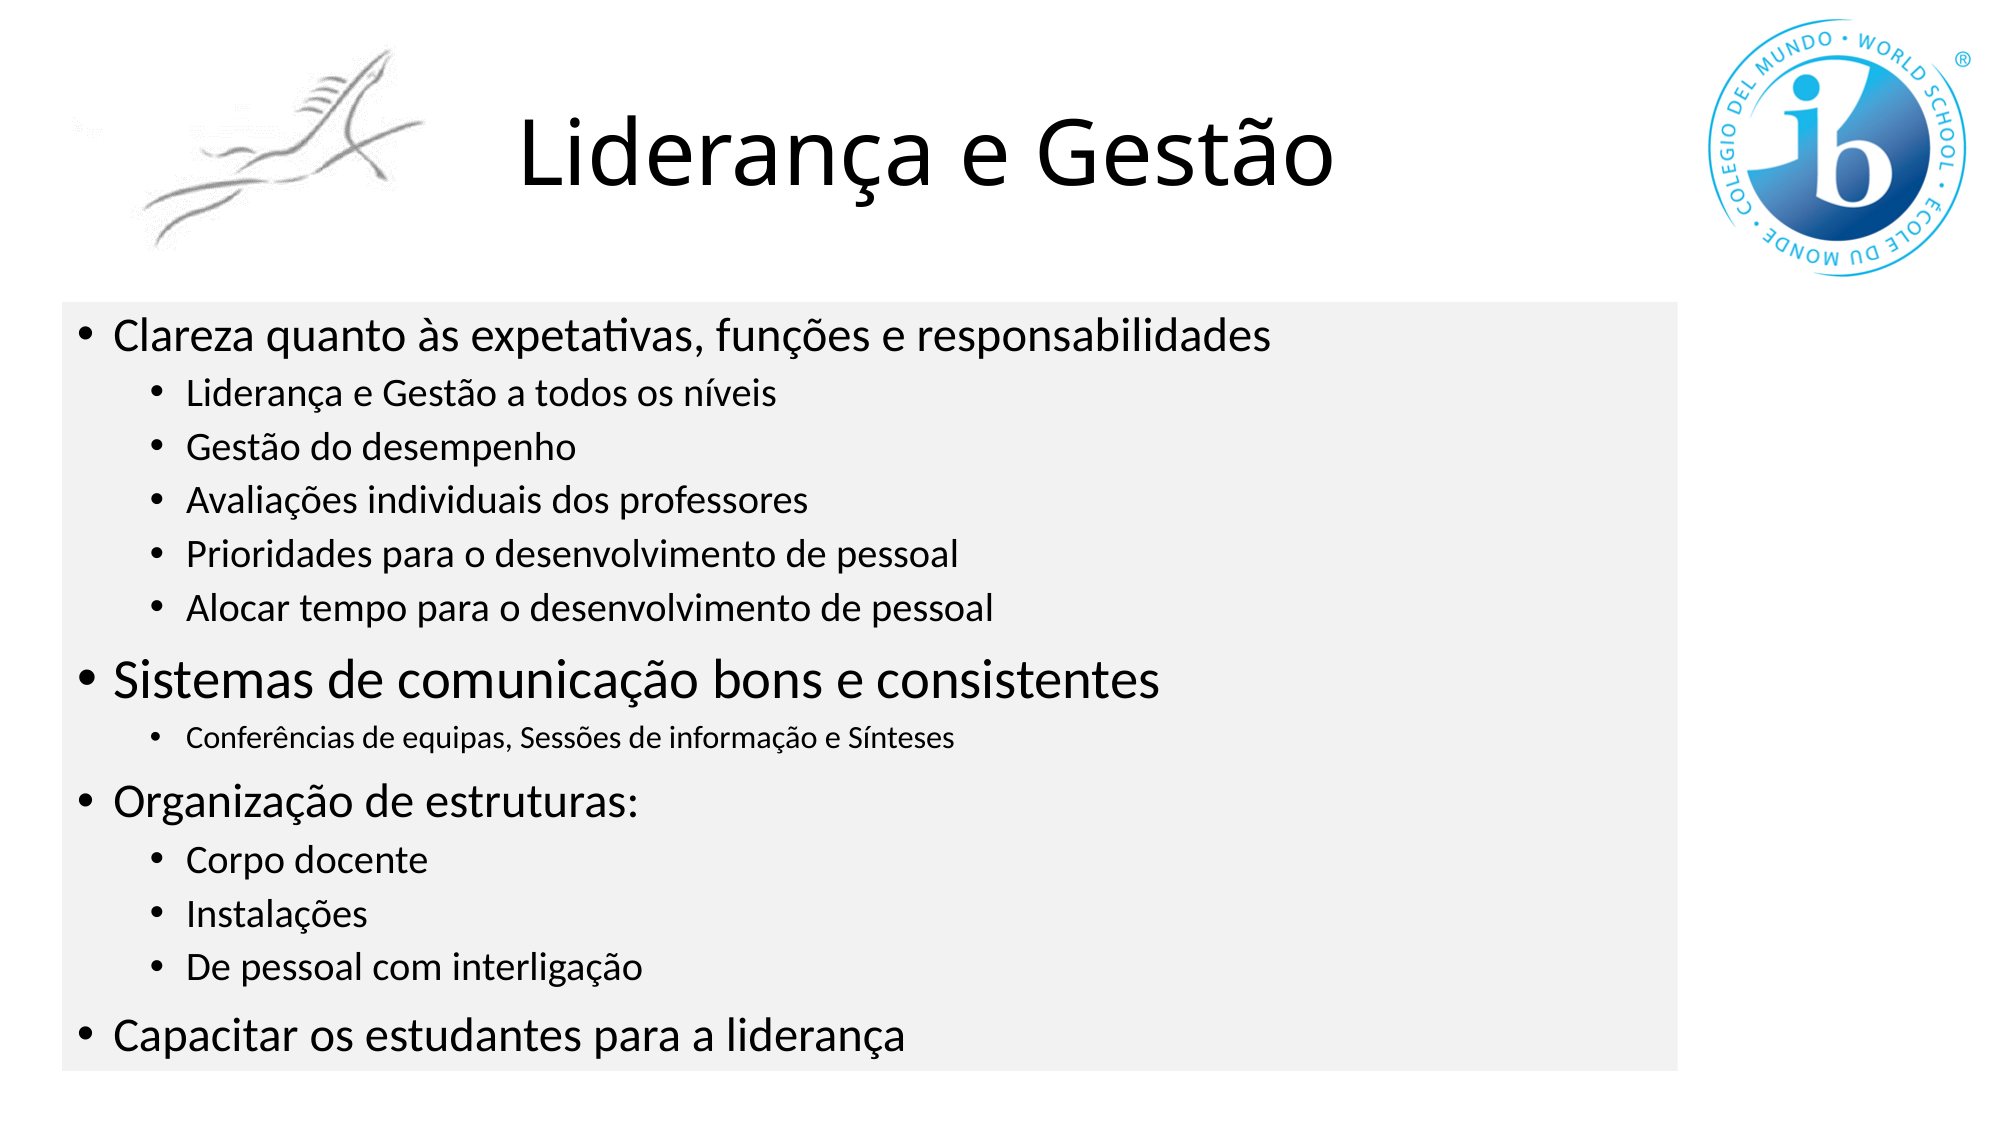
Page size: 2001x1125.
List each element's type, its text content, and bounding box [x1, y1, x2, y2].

picture [1706, 18, 1972, 278]
list Clareza quanto às expetativas, funções e responsabilidades Liderança e Gestão a todos os níveis Gestão do desempenho Avaliações individuais dos professores Prioridades para o desenvolvimento de pessoal Alocar tempo para o desenvolvimento de pessoal Sistemas de comunicação bons e consistentes Conferências de equipas, Sessões de informação e Sínteses Organização de estruturas: Corpo docente Instalações De pessoal com interligação Capacitar os estudantes para a liderança [62, 301, 1678, 1071]
title Liderança e Gestão [500, 61, 1851, 249]
picture [28, 0, 473, 259]
